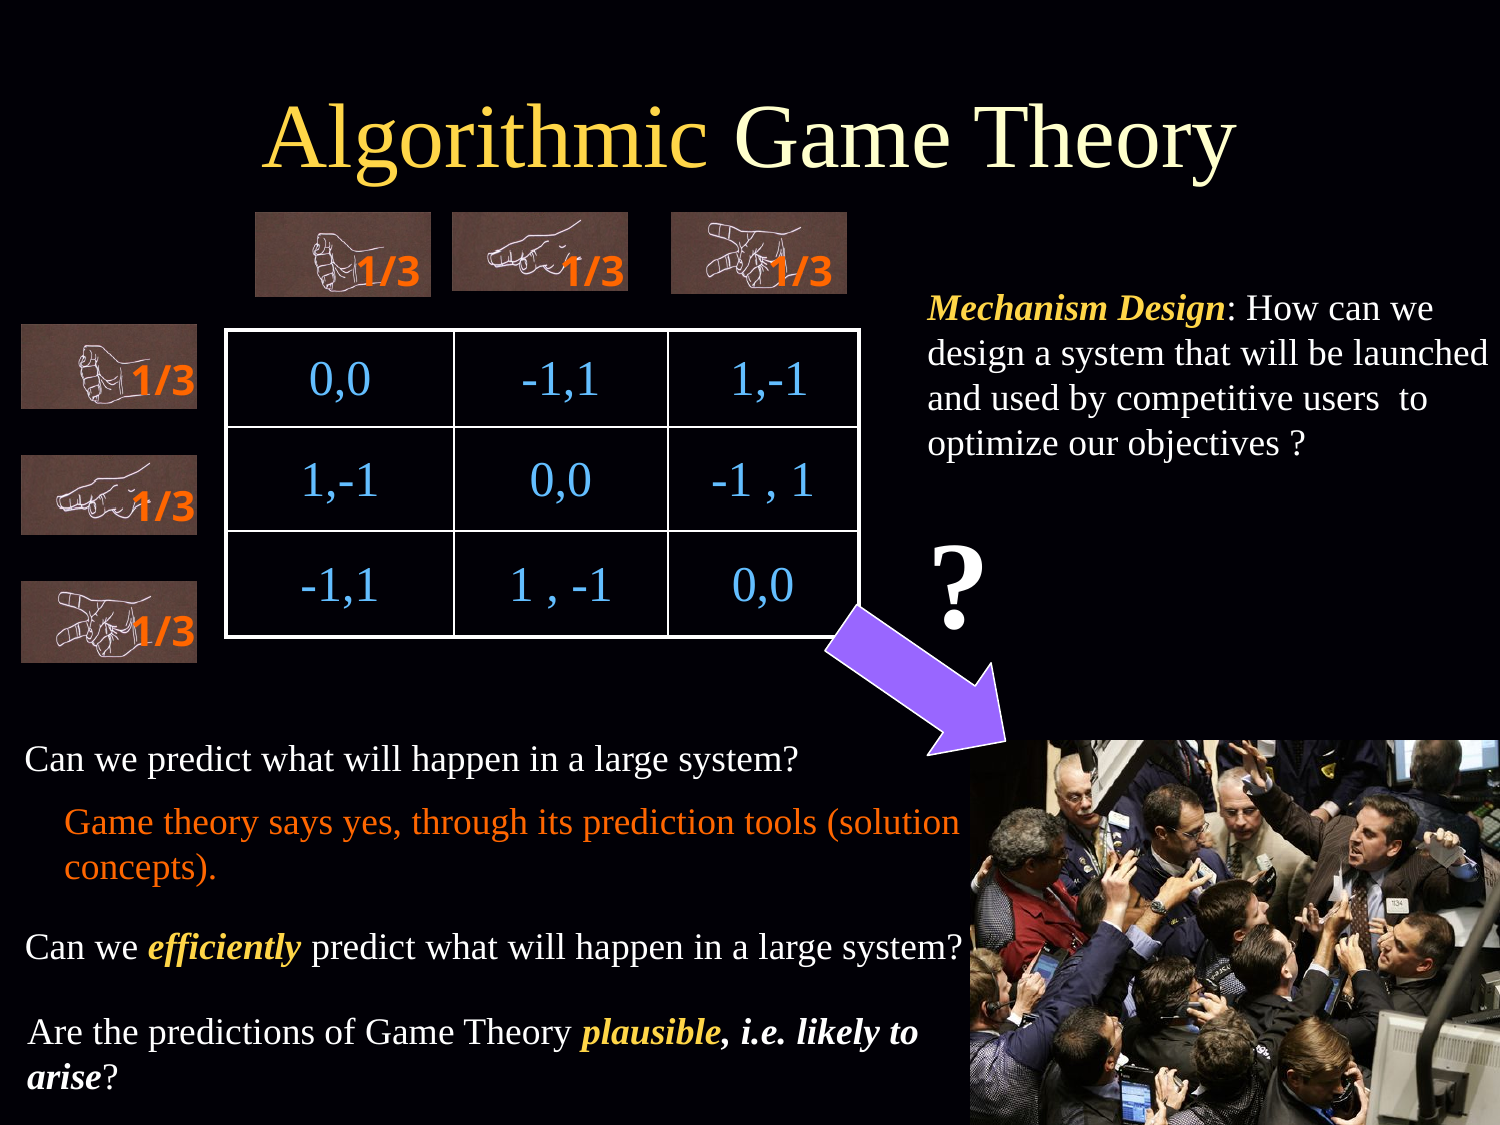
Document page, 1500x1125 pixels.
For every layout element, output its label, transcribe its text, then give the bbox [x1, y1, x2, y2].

text_box Game theory says yes, through its prediction tools (solution concepts). [49, 789, 965, 895]
text_box [854, 605, 1006, 756]
title Algorithmic Game Theory [49, 37, 1451, 226]
picture [970, 740, 1500, 1125]
text_box Mechanism Design: How can we design a system that will be launched and used by competitive users to optimize our objectives ? [912, 275, 1500, 471]
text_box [21, 212, 855, 664]
text_box Can we predict what will happen in a large system? [9, 726, 815, 787]
text_box ? [912, 495, 1025, 661]
text_box Are the predictions of Game Theory plausible, i.e. likely to arise? [12, 1000, 965, 1105]
text_box Can we efficiently predict what will happen in a large system? [9, 914, 965, 975]
